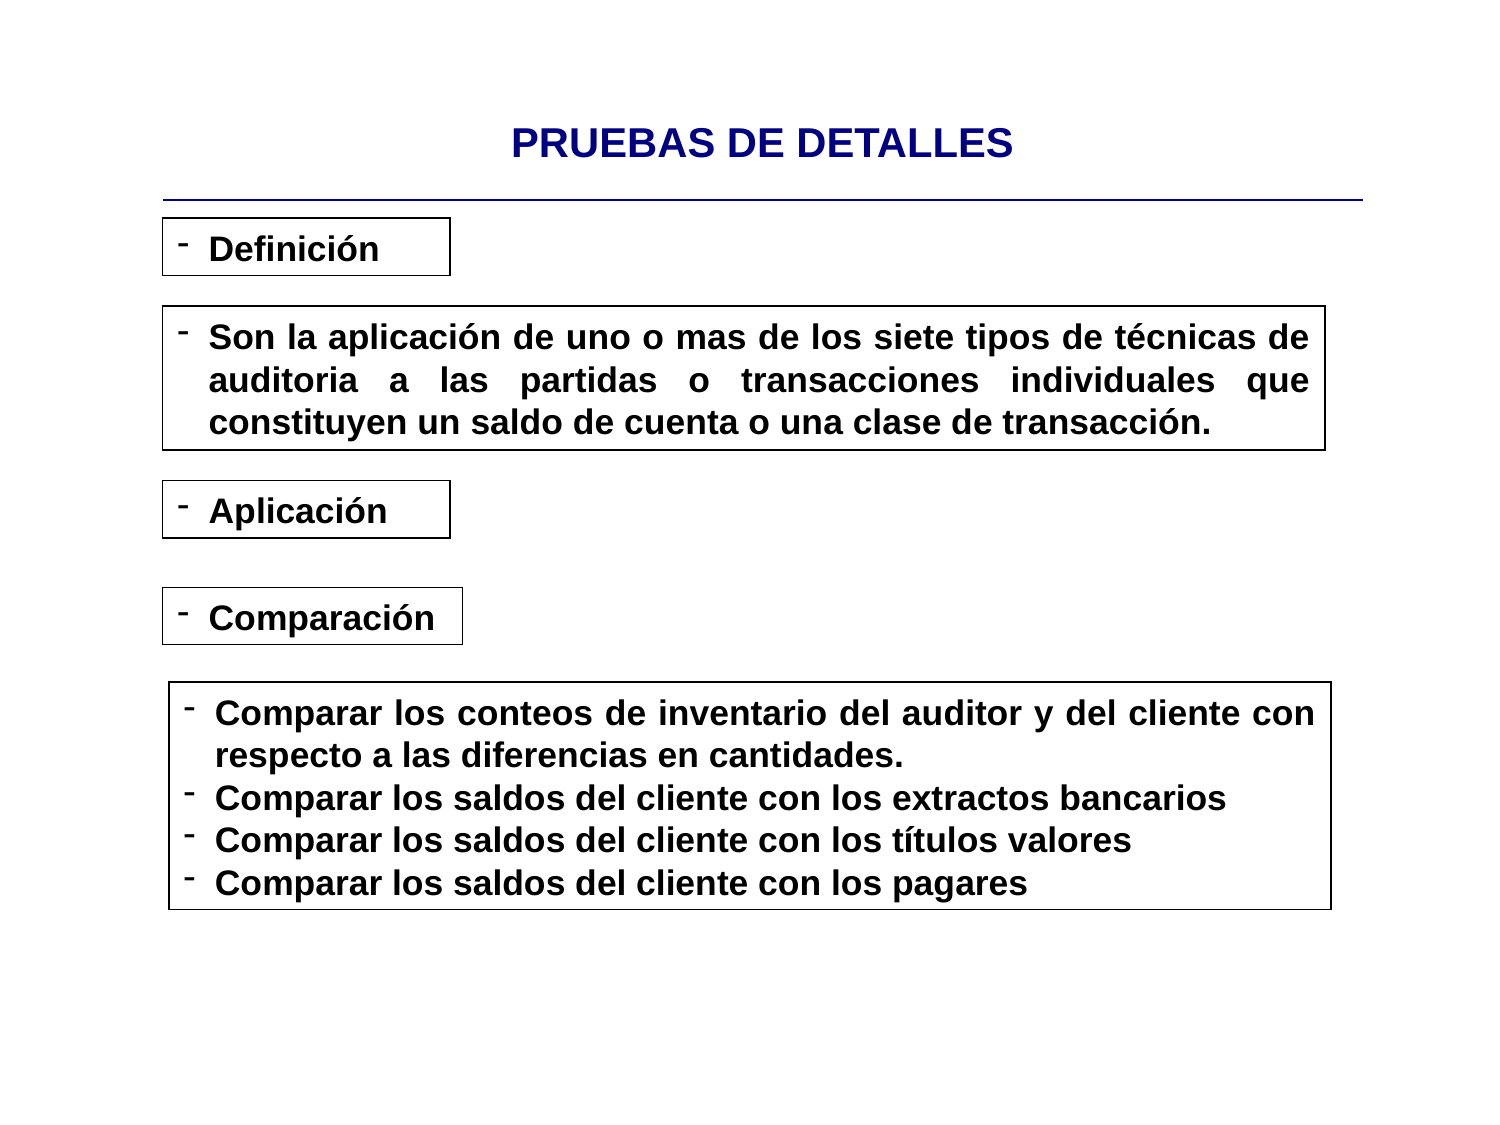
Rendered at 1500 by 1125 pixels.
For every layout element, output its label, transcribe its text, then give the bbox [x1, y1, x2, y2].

text_box Son la aplicación de uno o mas de los siete tipos de técnicas de auditoria a las partidas o transacciones individuales que constituyen un saldo de cuenta o una clase de transacción. [162, 305, 1325, 450]
text_box Comparar los conteos de inventario del auditor y del cliente con respecto a las diferencias en cantidades. Comparar los saldos del cliente con los extractos bancarios Comparar los saldos del cliente con los títulos valores Comparar los saldos del cliente con los pagares [168, 682, 1332, 910]
text_box Aplicación [162, 480, 450, 538]
table_header PRUEBAS DE DETALLES [163, 112, 1363, 199]
text_box Definición [162, 218, 450, 276]
text_box Comparación [162, 587, 463, 645]
